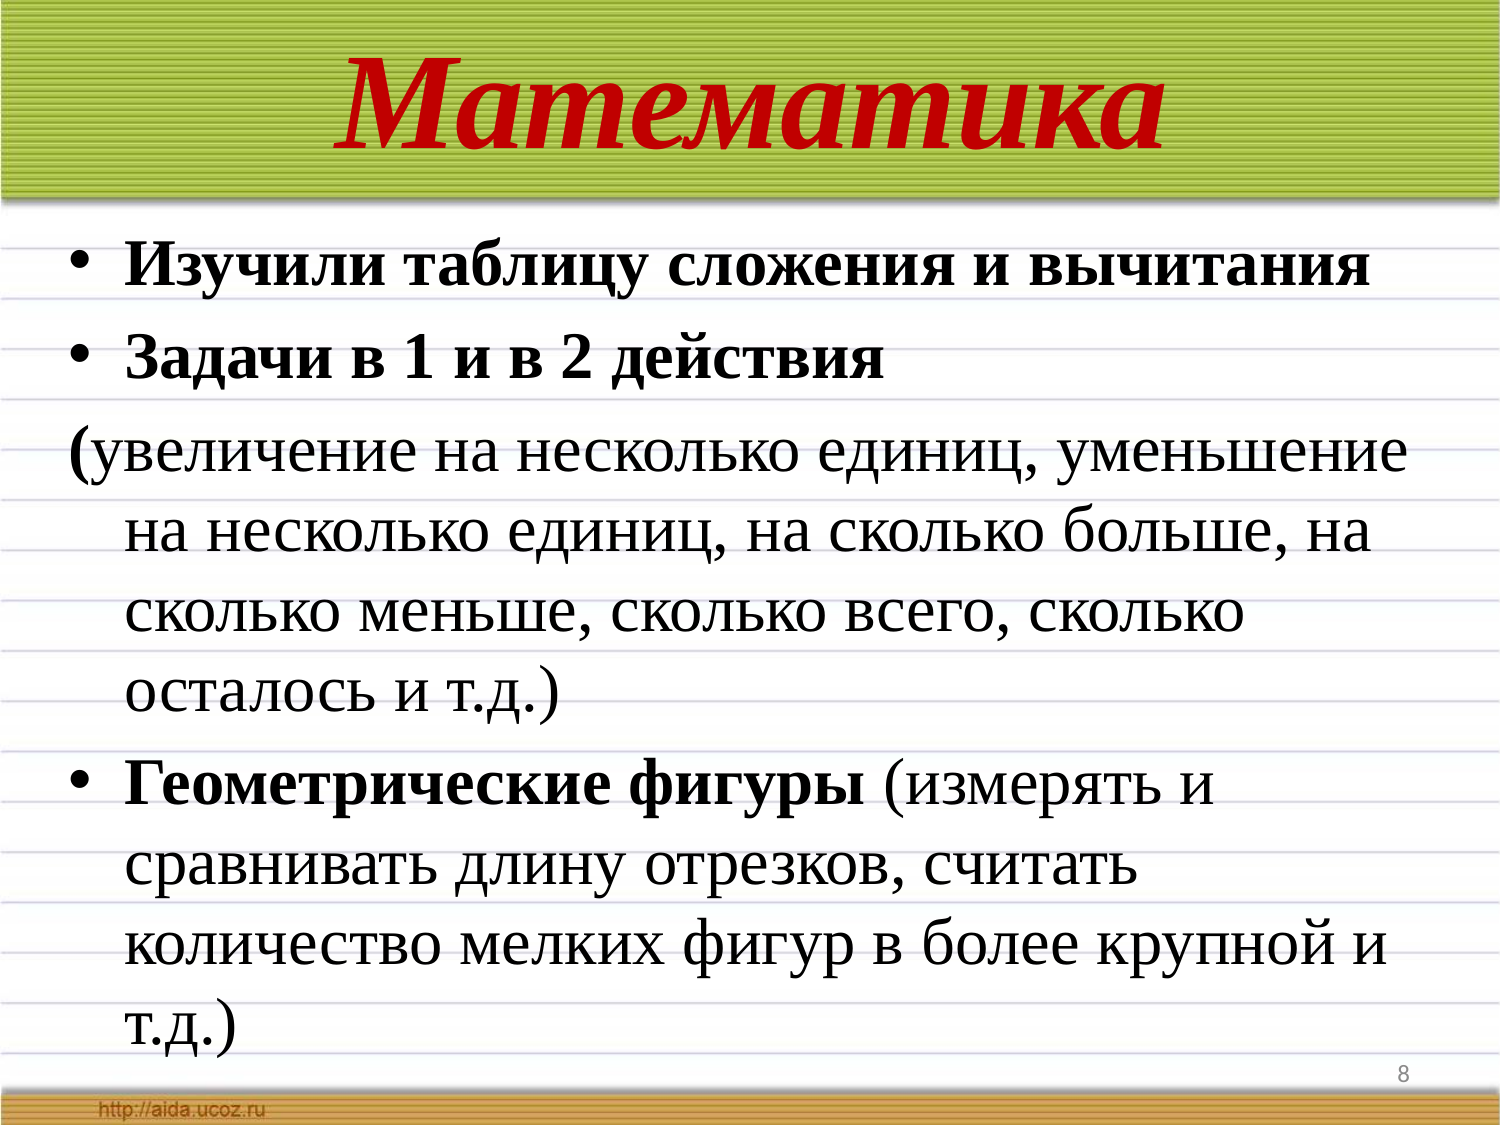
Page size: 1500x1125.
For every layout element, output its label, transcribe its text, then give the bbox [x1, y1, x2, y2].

title Математика [76, 0, 1427, 188]
picture [0, 0, 1500, 1125]
list Изучили таблицу сложения и вычитания Задачи в 1 и в 2 действия (увеличение на несколько единиц, уменьшение на несколько единиц, на сколько больше, на сколько меньше, сколько всего, сколько осталось и т.д.) Геометрические фигуры (измерять и сравнивать длину отрезков, считать количество мелких фигур в более крупной и т.д.) [52, 210, 1448, 1006]
slide_number 8 [1074, 1042, 1425, 1103]
